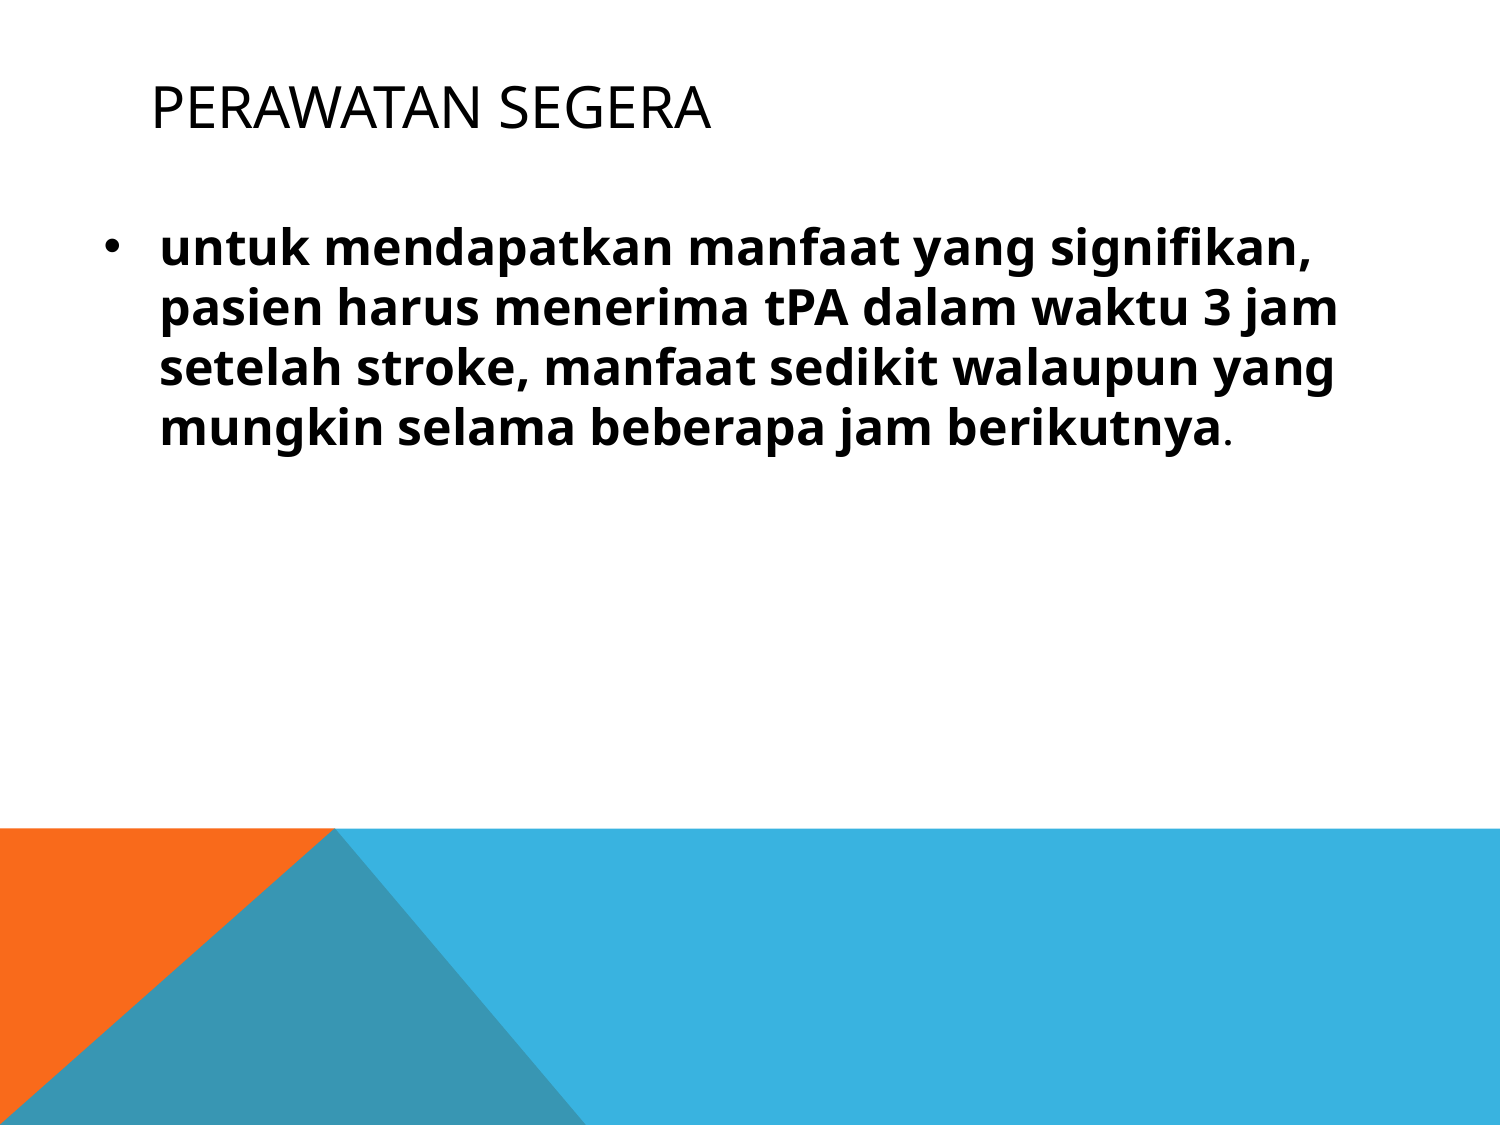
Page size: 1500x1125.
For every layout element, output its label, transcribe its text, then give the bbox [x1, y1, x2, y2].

title perawatan segera [135, 60, 1369, 150]
list untuk mendapatkan manfaat yang signifikan, pasien harus menerima tPA dalam waktu 3 jam setelah stroke, manfaat sedikit walaupun yang mungkin selama beberapa jam berikutnya. [88, 208, 1381, 768]
